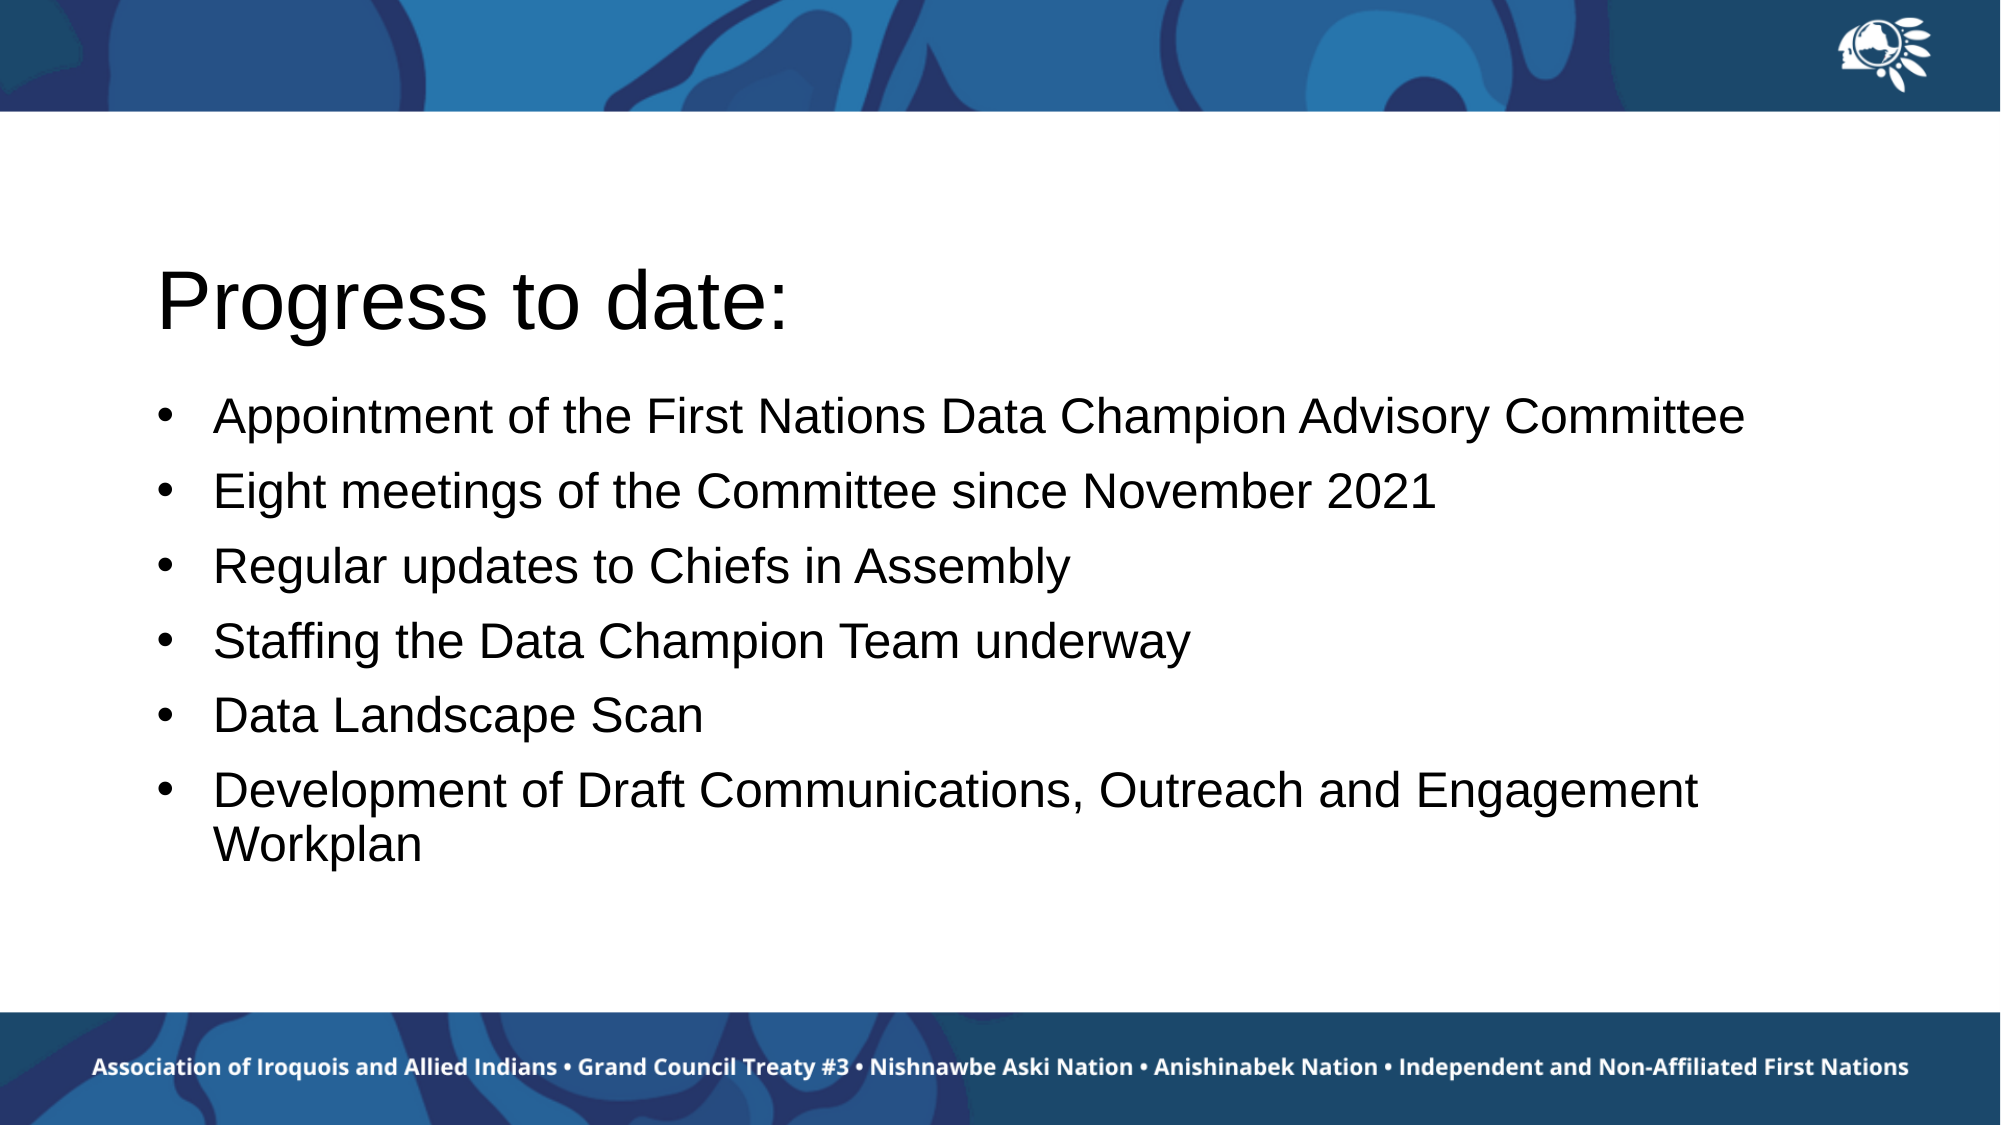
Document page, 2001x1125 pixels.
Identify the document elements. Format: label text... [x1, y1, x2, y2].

title Progress to date: [141, 0, 1642, 355]
picture [0, 0, 2001, 1125]
subtitle Appointment of the First Nations Data Champion Advisory Committee Eight meetings of the Committee since November 2021 Regular updates to Chiefs in Assembly Staffing the Data Champion Team underway Data Landscape Scan Development of Draft Communications, Outreach and Engagement Workplan [141, 383, 1828, 892]
